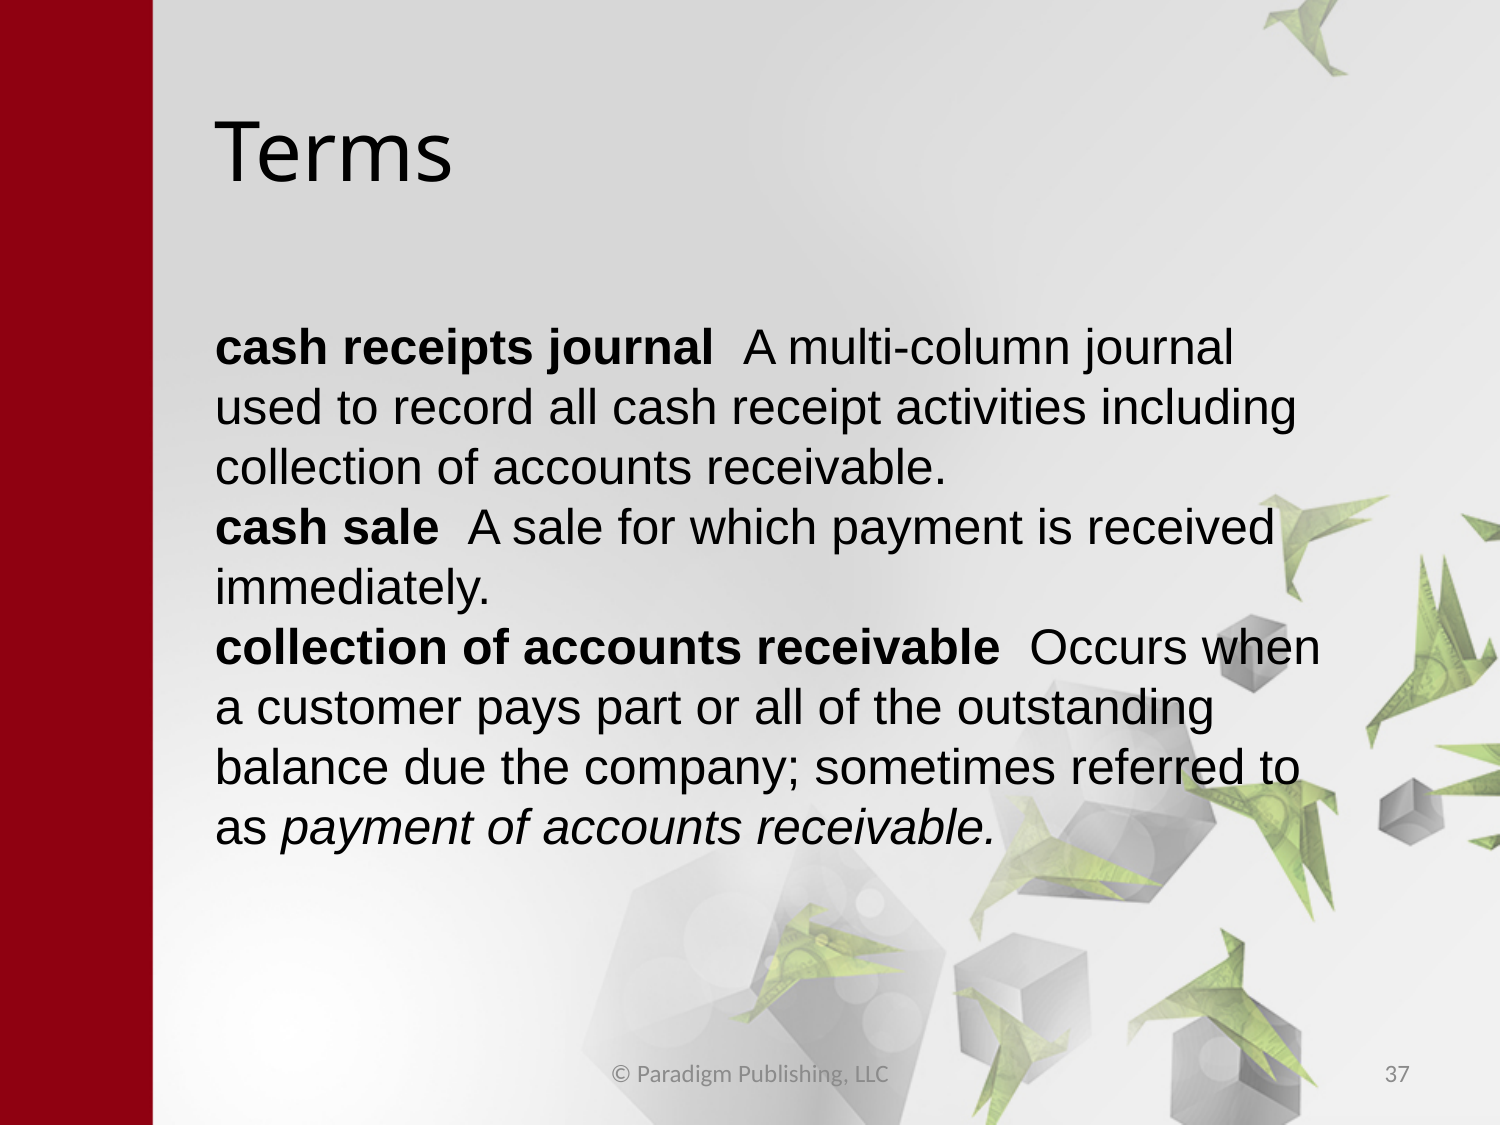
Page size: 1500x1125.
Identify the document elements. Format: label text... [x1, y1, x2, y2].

title Terms [200, 90, 1351, 279]
slide_number 37 [1074, 1042, 1425, 1103]
picture [0, 0, 1500, 1125]
footer © Paradigm Publishing, LLC [512, 1042, 988, 1103]
subtitle cash receipts journal A multi-column journal used to record all cash receipt activities including collection of accounts receivable. cash sale A sale for which payment is received immediately. collection of accounts receivable Occurs when a customer pays part or all of the outstanding balance due the company; sometimes referred to as payment of accounts receivable. [200, 306, 1351, 942]
